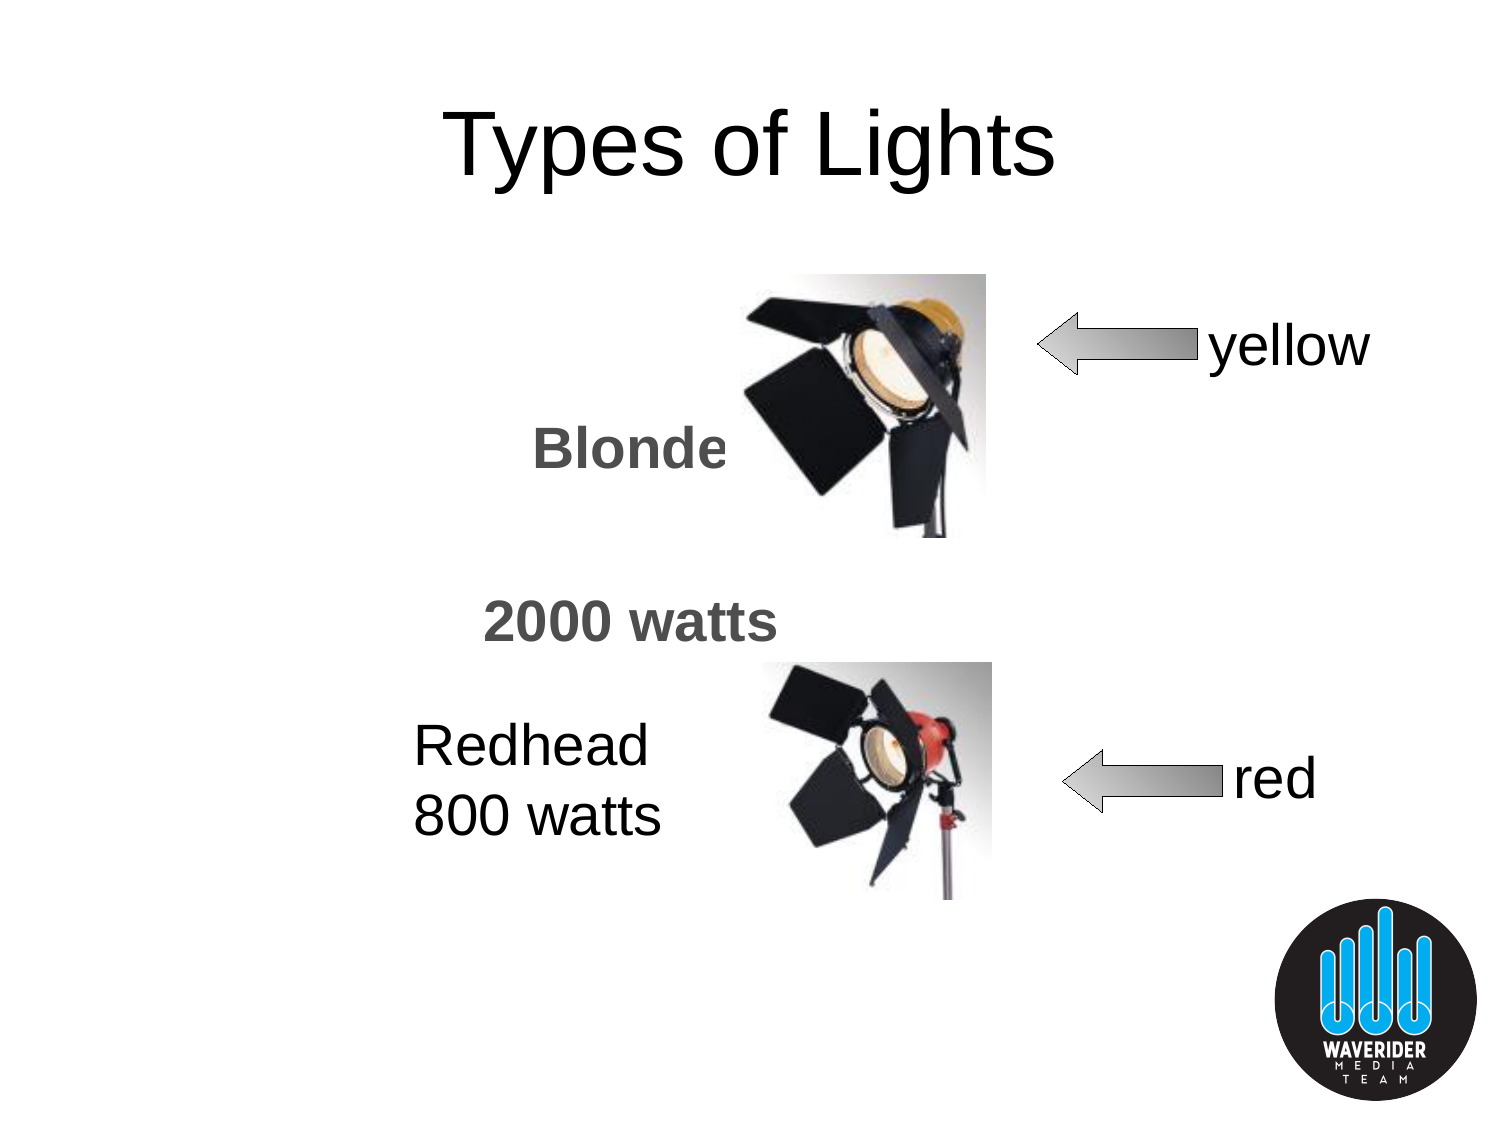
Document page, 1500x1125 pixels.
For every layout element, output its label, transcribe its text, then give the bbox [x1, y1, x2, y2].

picture [1265, 879, 1487, 1101]
picture [762, 662, 992, 901]
text_box [1062, 749, 1223, 813]
text_box Redhead 800 watts [389, 699, 672, 855]
text_box [1037, 312, 1198, 375]
title Types of Lights [74, 44, 1426, 234]
picture [724, 274, 986, 538]
text_box red [1225, 733, 1326, 818]
text_box yellow [1200, 299, 1379, 385]
list Blonde 2000 watts [411, 311, 851, 638]
